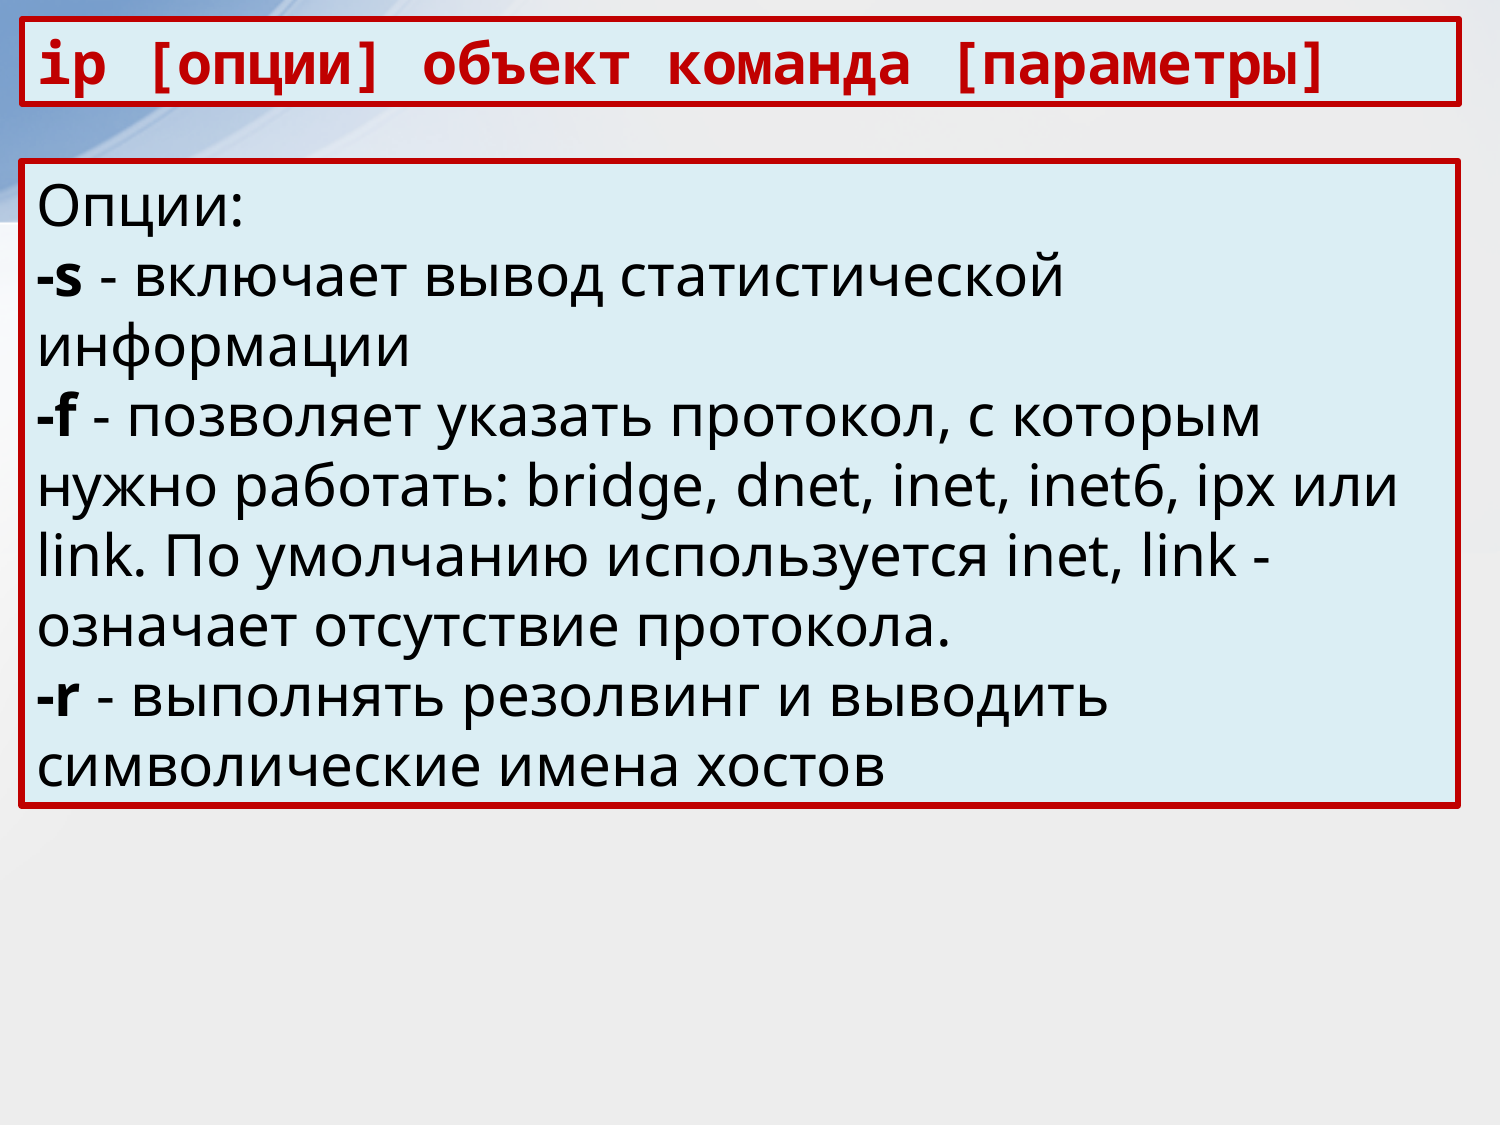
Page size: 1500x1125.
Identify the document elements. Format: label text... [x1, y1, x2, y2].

text_box Опции: -s - включает вывод статистической информации -f - позволяет указать протокол, с которым нужно работать: bridge, dnet, inet, inet6, ipx или link. По умолчанию используется inet, link - означает отсутствие протокола. -r - выполнять резолвинг и выводить символические имена хостов [21, 160, 1459, 806]
text_box ip [опции] объект команда [параметры] [22, 19, 1459, 104]
picture [0, 0, 1500, 1125]
